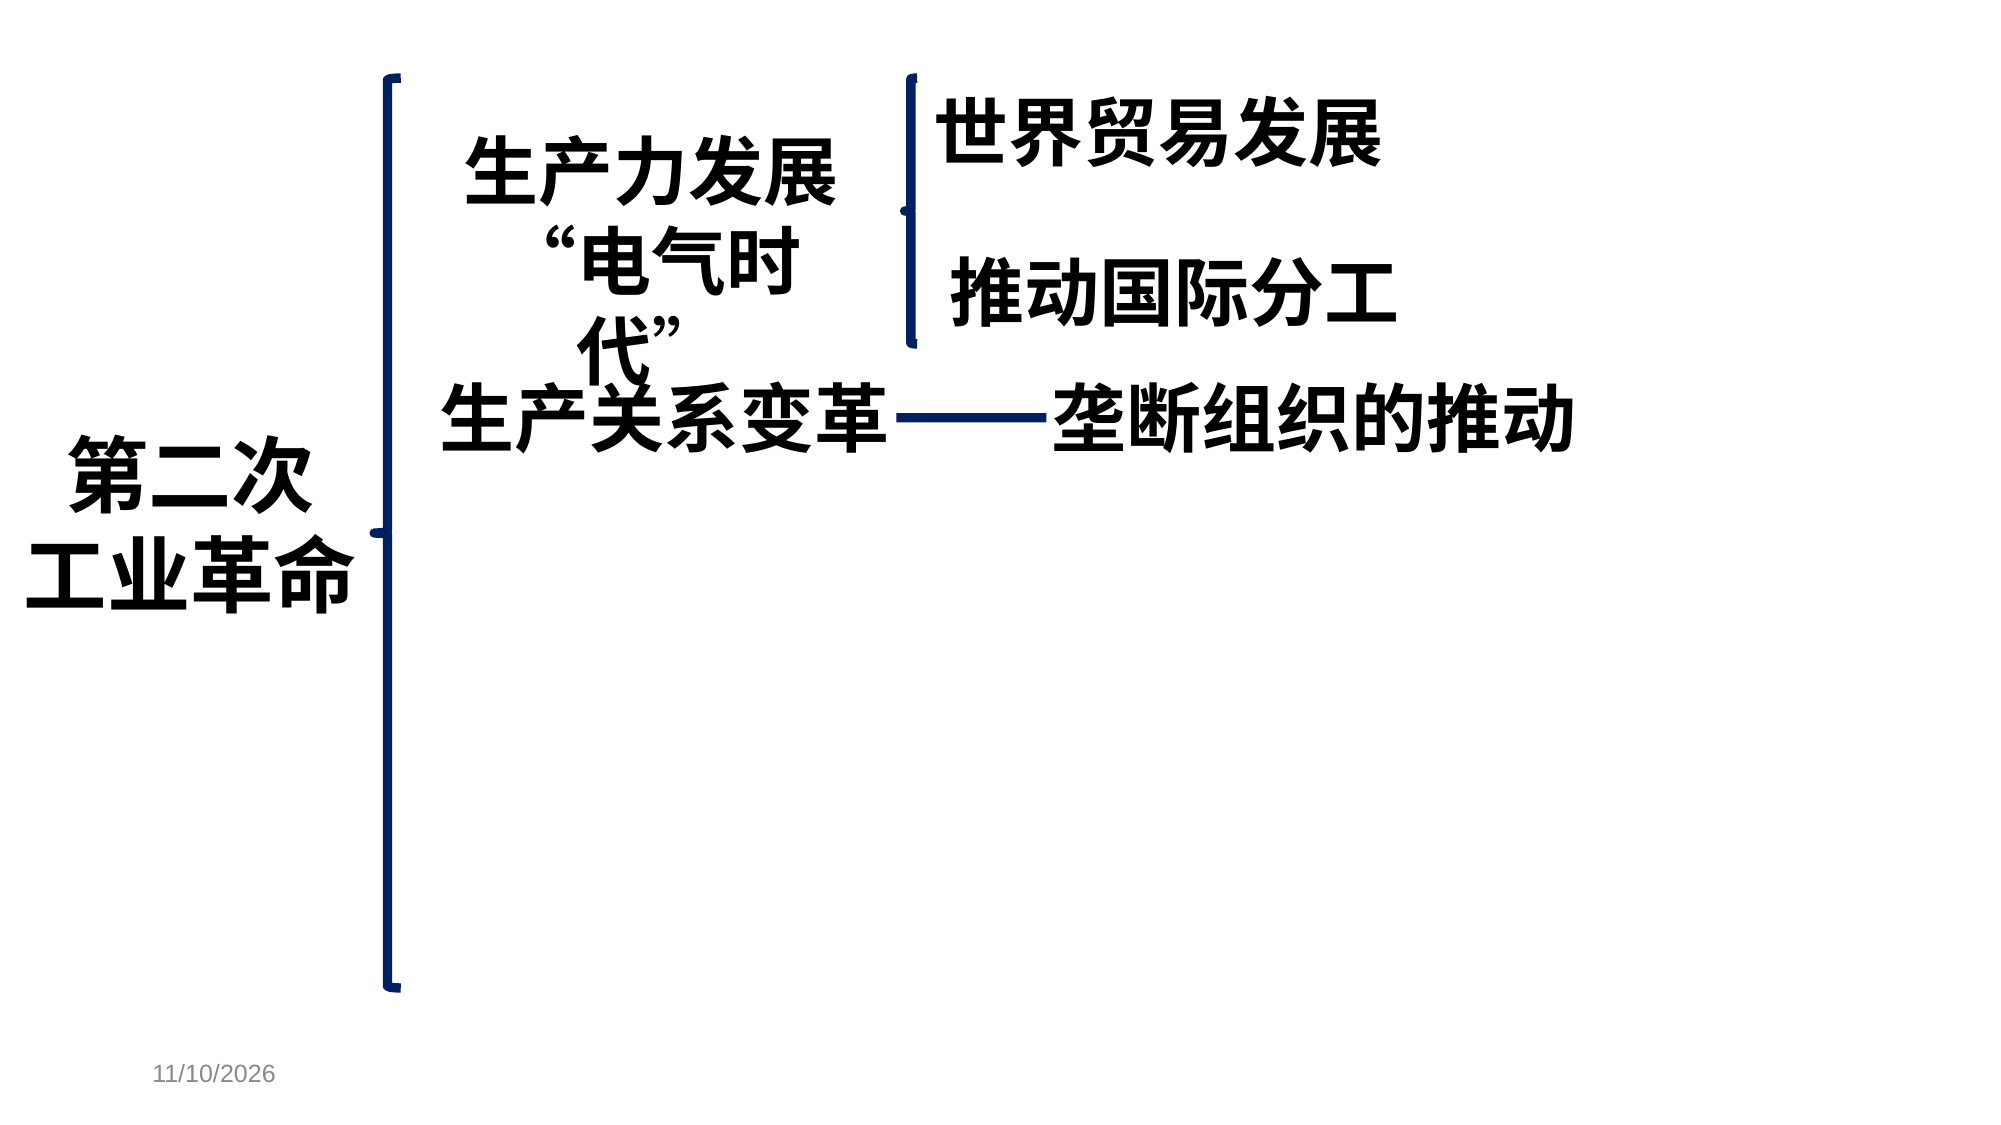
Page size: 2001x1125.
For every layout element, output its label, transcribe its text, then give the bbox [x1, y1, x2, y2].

text_box [904, 78, 918, 344]
text_box 生产关系变革 [424, 364, 938, 470]
text_box 世界贸易发展 [918, 78, 1417, 183]
text_box [374, 78, 401, 988]
text_box 世界贸易发展 [901, 78, 910, 183]
text_box 生产力发展“电气时代” [437, 117, 866, 364]
text_box 垄断组织的推动 [1002, 364, 1626, 470]
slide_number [137, 1042, 588, 1103]
text_box 第二次 工业革命 [0, 415, 387, 631]
text_box 推动国际分工 [918, 238, 1433, 343]
